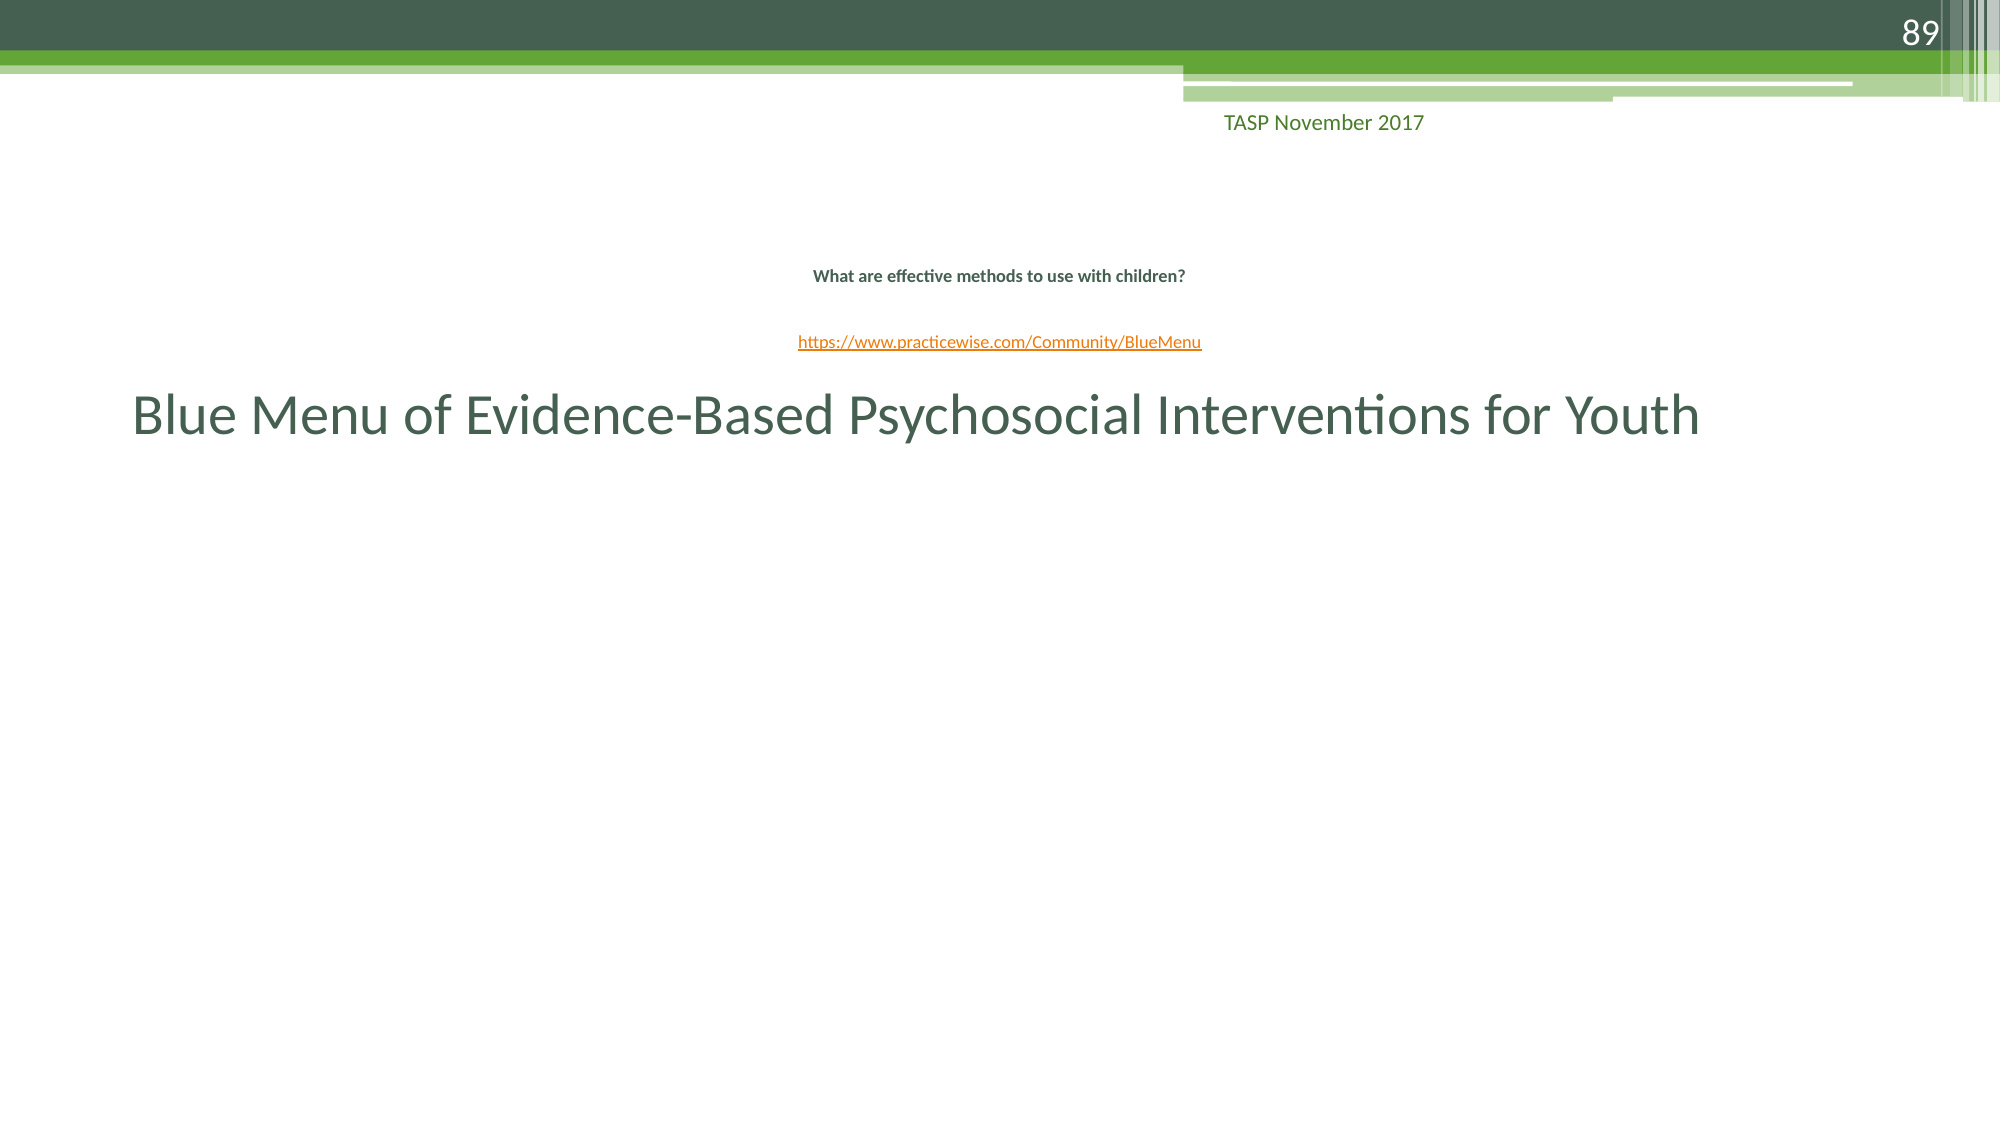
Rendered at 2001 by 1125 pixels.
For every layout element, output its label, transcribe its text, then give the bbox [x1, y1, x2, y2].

footer TASP November 2017 [1149, 100, 1440, 176]
title What are effective methods to use with children? https://www.practicewise.com/Community/BlueMenu [99, 187, 1900, 363]
slide_number 89 [1788, 0, 1955, 61]
list Blue Menu of Evidence-Based Psychosocial Interventions for Youth [99, 368, 1900, 1079]
